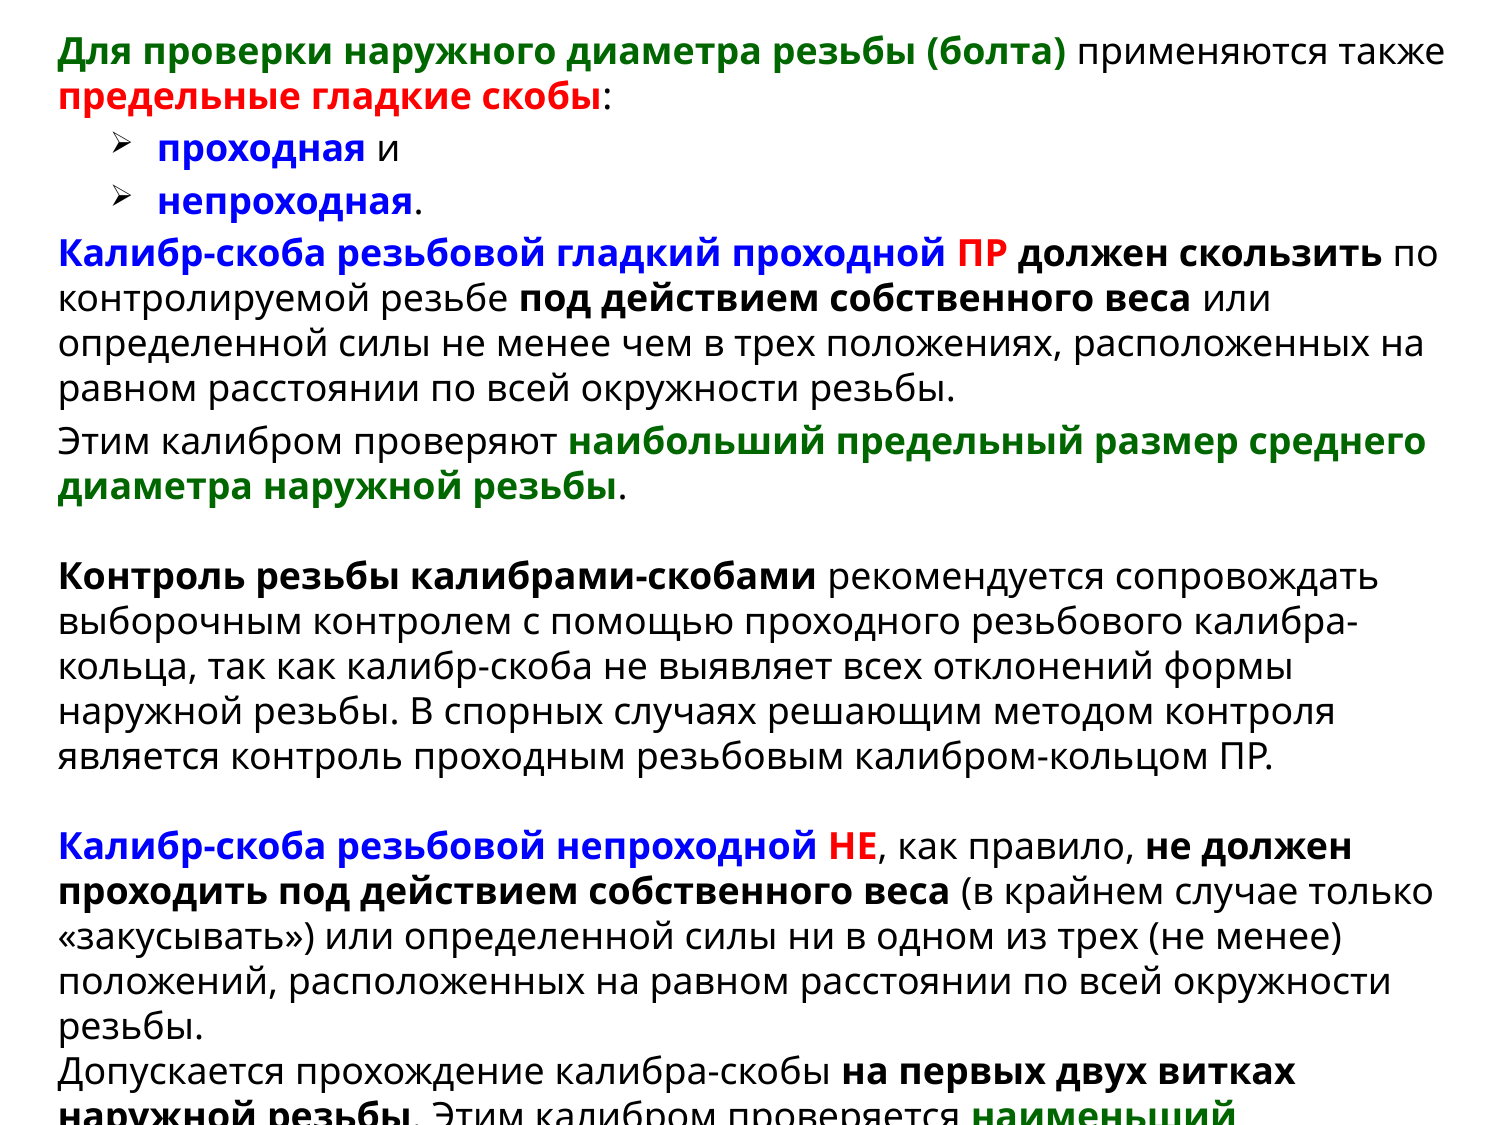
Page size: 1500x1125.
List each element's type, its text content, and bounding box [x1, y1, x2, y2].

list Для проверки наружного диаметра резьбы (болта) применяются также предельные гладкие скобы: проходная и непроходная. Калибр-скоба резьбовой гладкий проходной ПР должен скользить по контролируемой резьбе под действием собственного веса или определенной силы не менее чем в трех положениях, расположенных на равном расстоянии по всей окружности резьбы. Этим калибром проверяют наибольший предельный размер среднего диаметра наружной резьбы. Контроль резьбы калибрами-скобами рекомендуется сопровождать выборочным контролем с помощью проходного резьбового калибра-кольца, так как калибр-скоба не выявляет всех отклонений формы наружной резьбы. В спорных случаях решающим методом контроля является контроль проходным резьбовым калибром-кольцом ПР. Калибр-скоба резьбовой непроходной НЕ, как правило, не должен проходить под действием собственного веса (в крайнем случае только «закусывать») или определенной силы ни в одном из трех (не менее) положений, расположенных на равном расстоянии по всей окружности резьбы. Допускается прохождение калибра-скобы на первых двух витках наружной резьбы. Этим калибром проверяется наименьший предельный размер среднего диаметра наружной резьбы. [42, 19, 1500, 1114]
